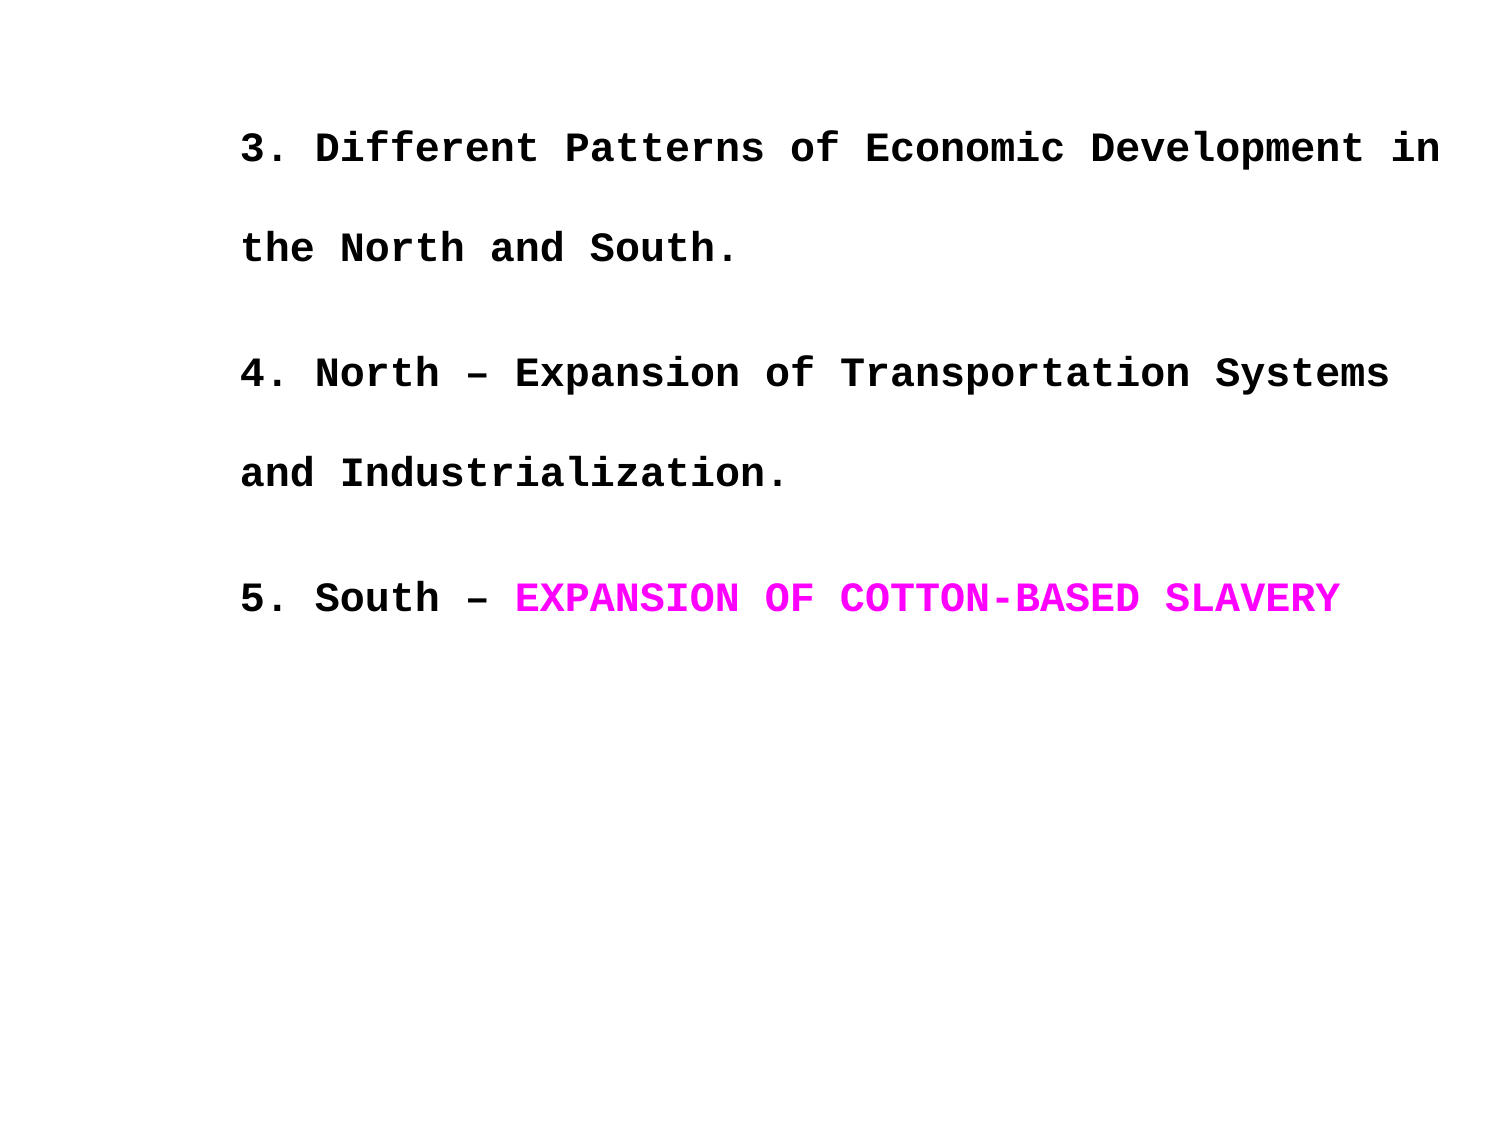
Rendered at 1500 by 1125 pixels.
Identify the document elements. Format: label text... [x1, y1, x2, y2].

text_box 3. Different Patterns of Economic Development in the North and South. 4. North – Expansion of Transportation Systems and Industrialization. 5. South – EXPANSION OF COTTON-BASED SLAVERY [0, 62, 1500, 628]
